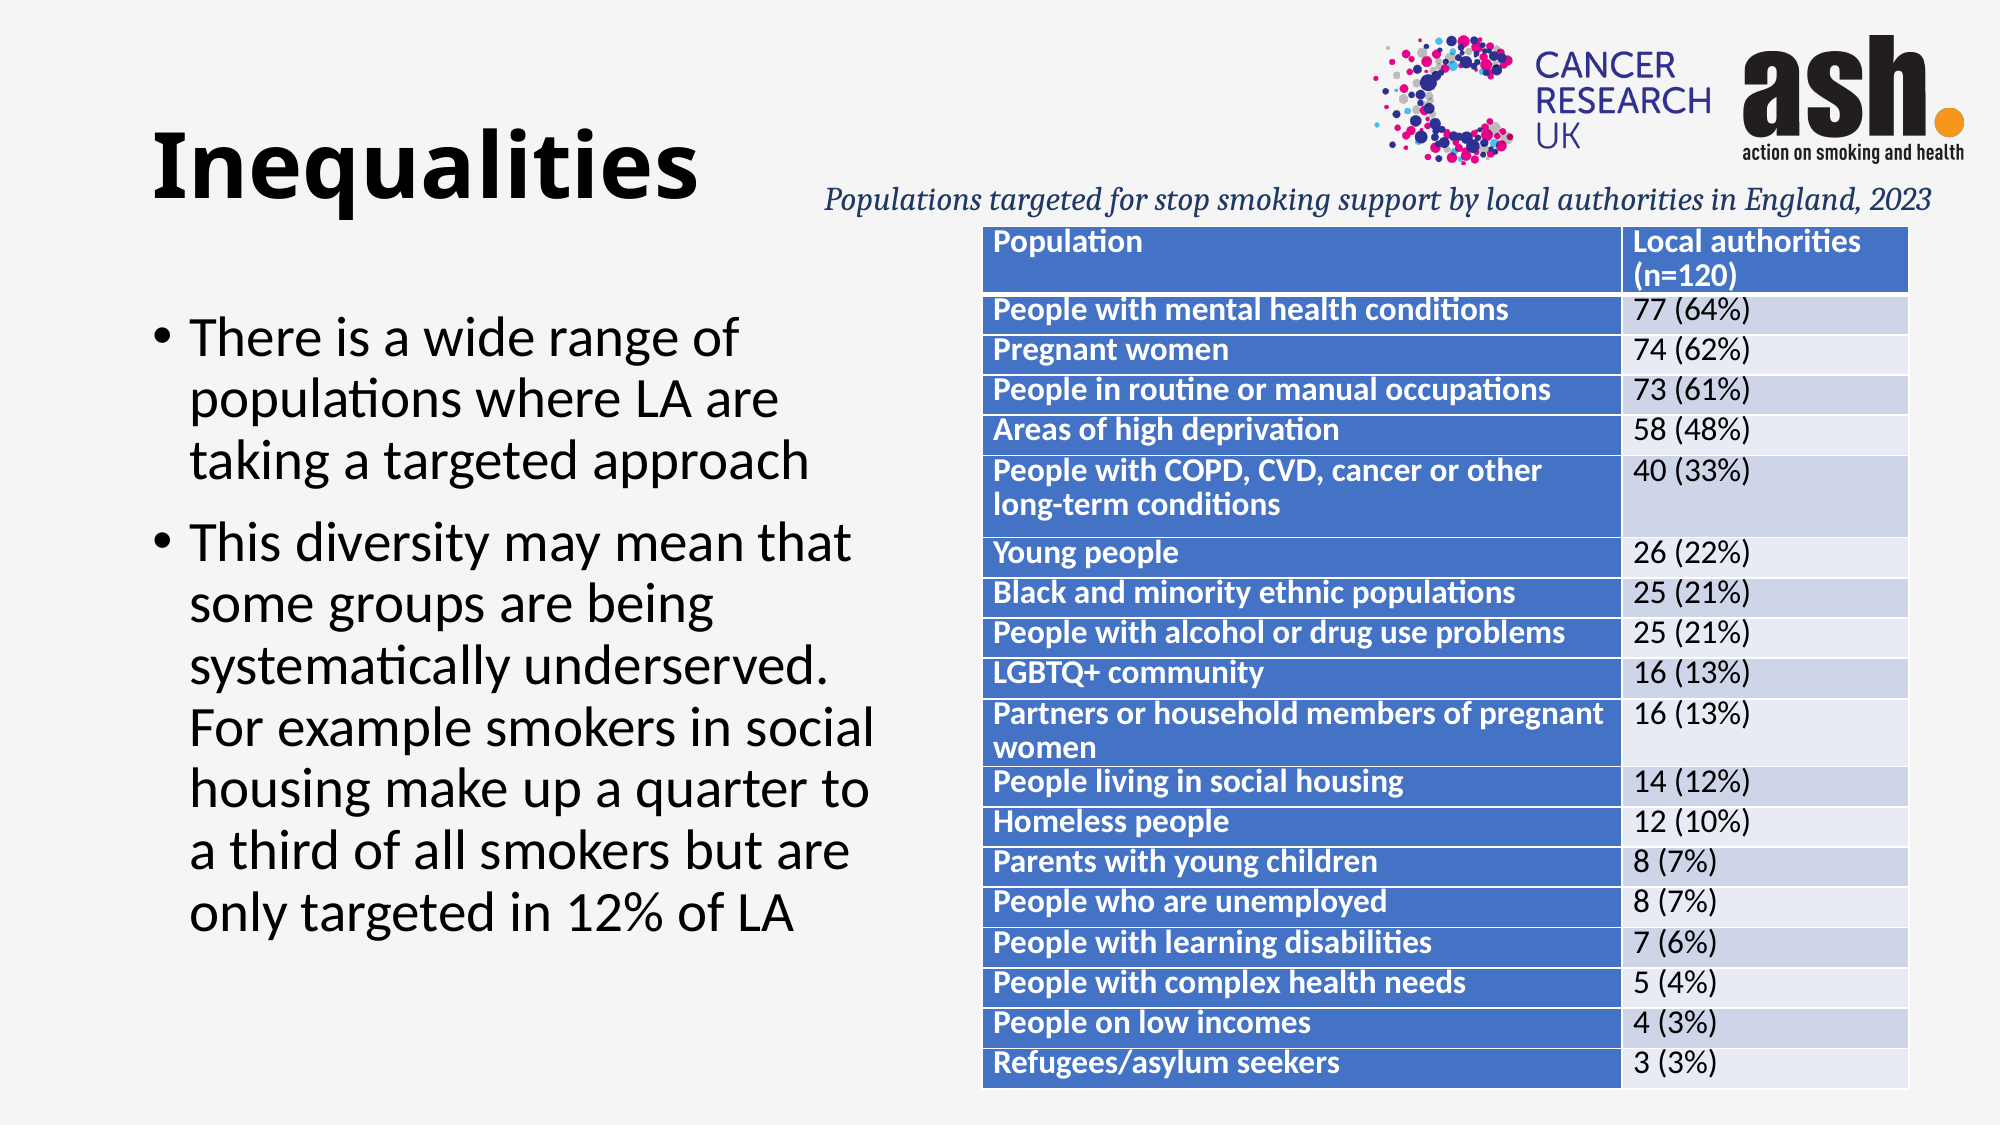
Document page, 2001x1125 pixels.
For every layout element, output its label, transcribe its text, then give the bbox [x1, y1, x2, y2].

text_box Populations targeted for stop smoking support by local authorities in England, 2023 [809, 169, 2000, 225]
table_cell People with complex health needs [983, 969, 1621, 1007]
table_cell 26 (22%) [1623, 538, 1908, 577]
table_cell People with COPD, CVD, cancer or other long-term conditions [983, 456, 1621, 537]
table_cell People who are unemployed [983, 888, 1621, 927]
table_cell 74 (62%) [1623, 336, 1908, 374]
table_cell Young people [983, 538, 1621, 577]
table_cell 73 (61%) [1623, 376, 1908, 414]
picture [1743, 35, 1964, 164]
table_cell Homeless people [983, 808, 1621, 846]
table_cell People with alcohol or drug use problems [983, 619, 1621, 657]
table_cell People on low incomes [983, 1009, 1621, 1048]
table_cell 25 (21%) [1623, 579, 1908, 617]
list There is a wide range of populations where LA are taking a targeted approach This diversity may mean that some groups are being systematically underserved. For example smokers in social housing make up a quarter to a third of all smokers but are only targeted in 12% of LA [137, 299, 892, 1014]
picture [1373, 35, 1710, 59]
table_cell People in routine or manual occupations [983, 376, 1621, 414]
table_cell 8 (7%) [1623, 848, 1908, 886]
table_cell 8 (7%) [1623, 888, 1908, 927]
table_cell 58 (48%) [1623, 416, 1908, 455]
table_cell LGBTQ+ community [983, 659, 1621, 698]
table_cell People with mental health conditions [983, 297, 1621, 334]
table_cell 16 (13%) [1623, 659, 1908, 698]
table_header Population [983, 227, 1621, 292]
table_cell Pregnant women [983, 336, 1621, 374]
table_cell Black and minority ethnic populations [983, 579, 1621, 617]
title Inequalities [137, 59, 1863, 278]
table_cell 77 (64%) [1623, 297, 1908, 334]
table_cell 25 (21%) [1623, 619, 1908, 657]
table_cell 4 (3%) [1623, 1009, 1908, 1048]
table_cell Parents with young children [983, 848, 1621, 886]
table_cell People living in social housing [983, 767, 1621, 806]
table_cell 5 (4%) [1623, 969, 1908, 1007]
table_cell 7 (6%) [1623, 928, 1908, 967]
table_cell 16 (13%) [1623, 700, 1908, 766]
table_cell Areas of high deprivation [983, 416, 1621, 455]
table_header Local authorities (n=120) [1623, 227, 1908, 292]
table_cell 12 (10%) [1623, 808, 1908, 846]
table_cell Partners or household members of pregnant women [983, 700, 1621, 766]
table_cell People with learning disabilities [983, 928, 1621, 967]
table_cell 40 (33%) [1623, 456, 1908, 537]
table_cell Refugees/asylum seekers [983, 1049, 1621, 1088]
table_cell 3 (3%) [1623, 1049, 1908, 1088]
table_cell 14 (12%) [1623, 767, 1908, 806]
